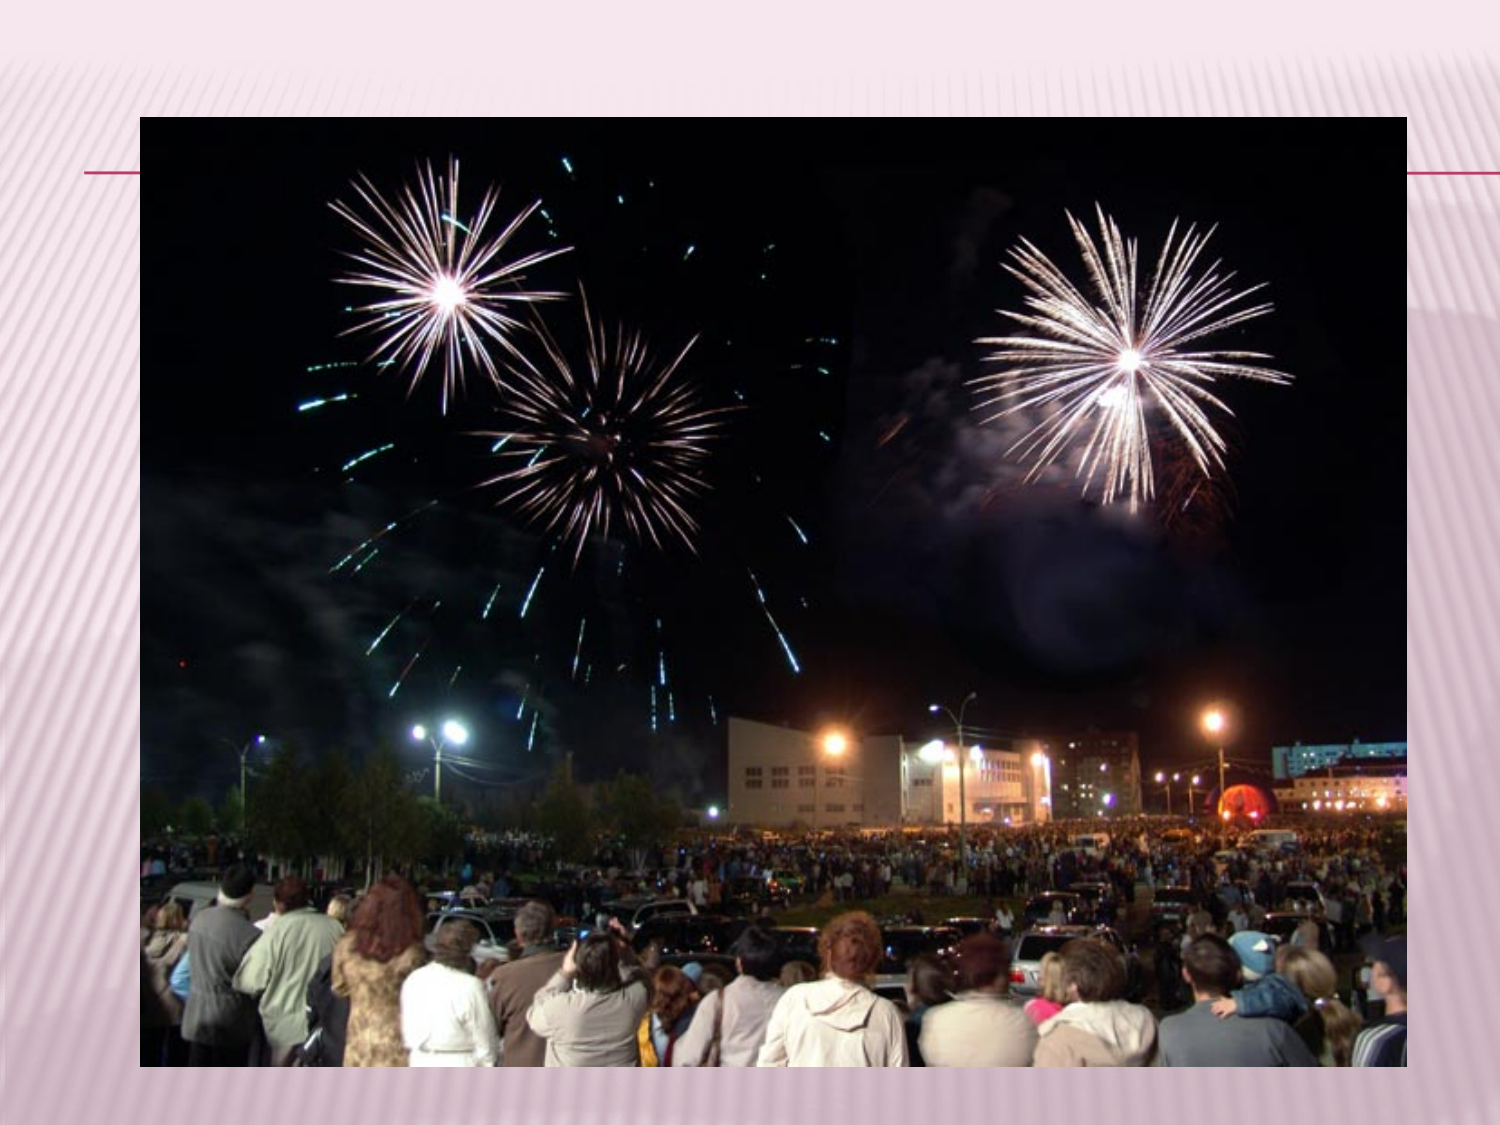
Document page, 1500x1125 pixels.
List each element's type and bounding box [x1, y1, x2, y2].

list [140, 116, 1407, 1067]
